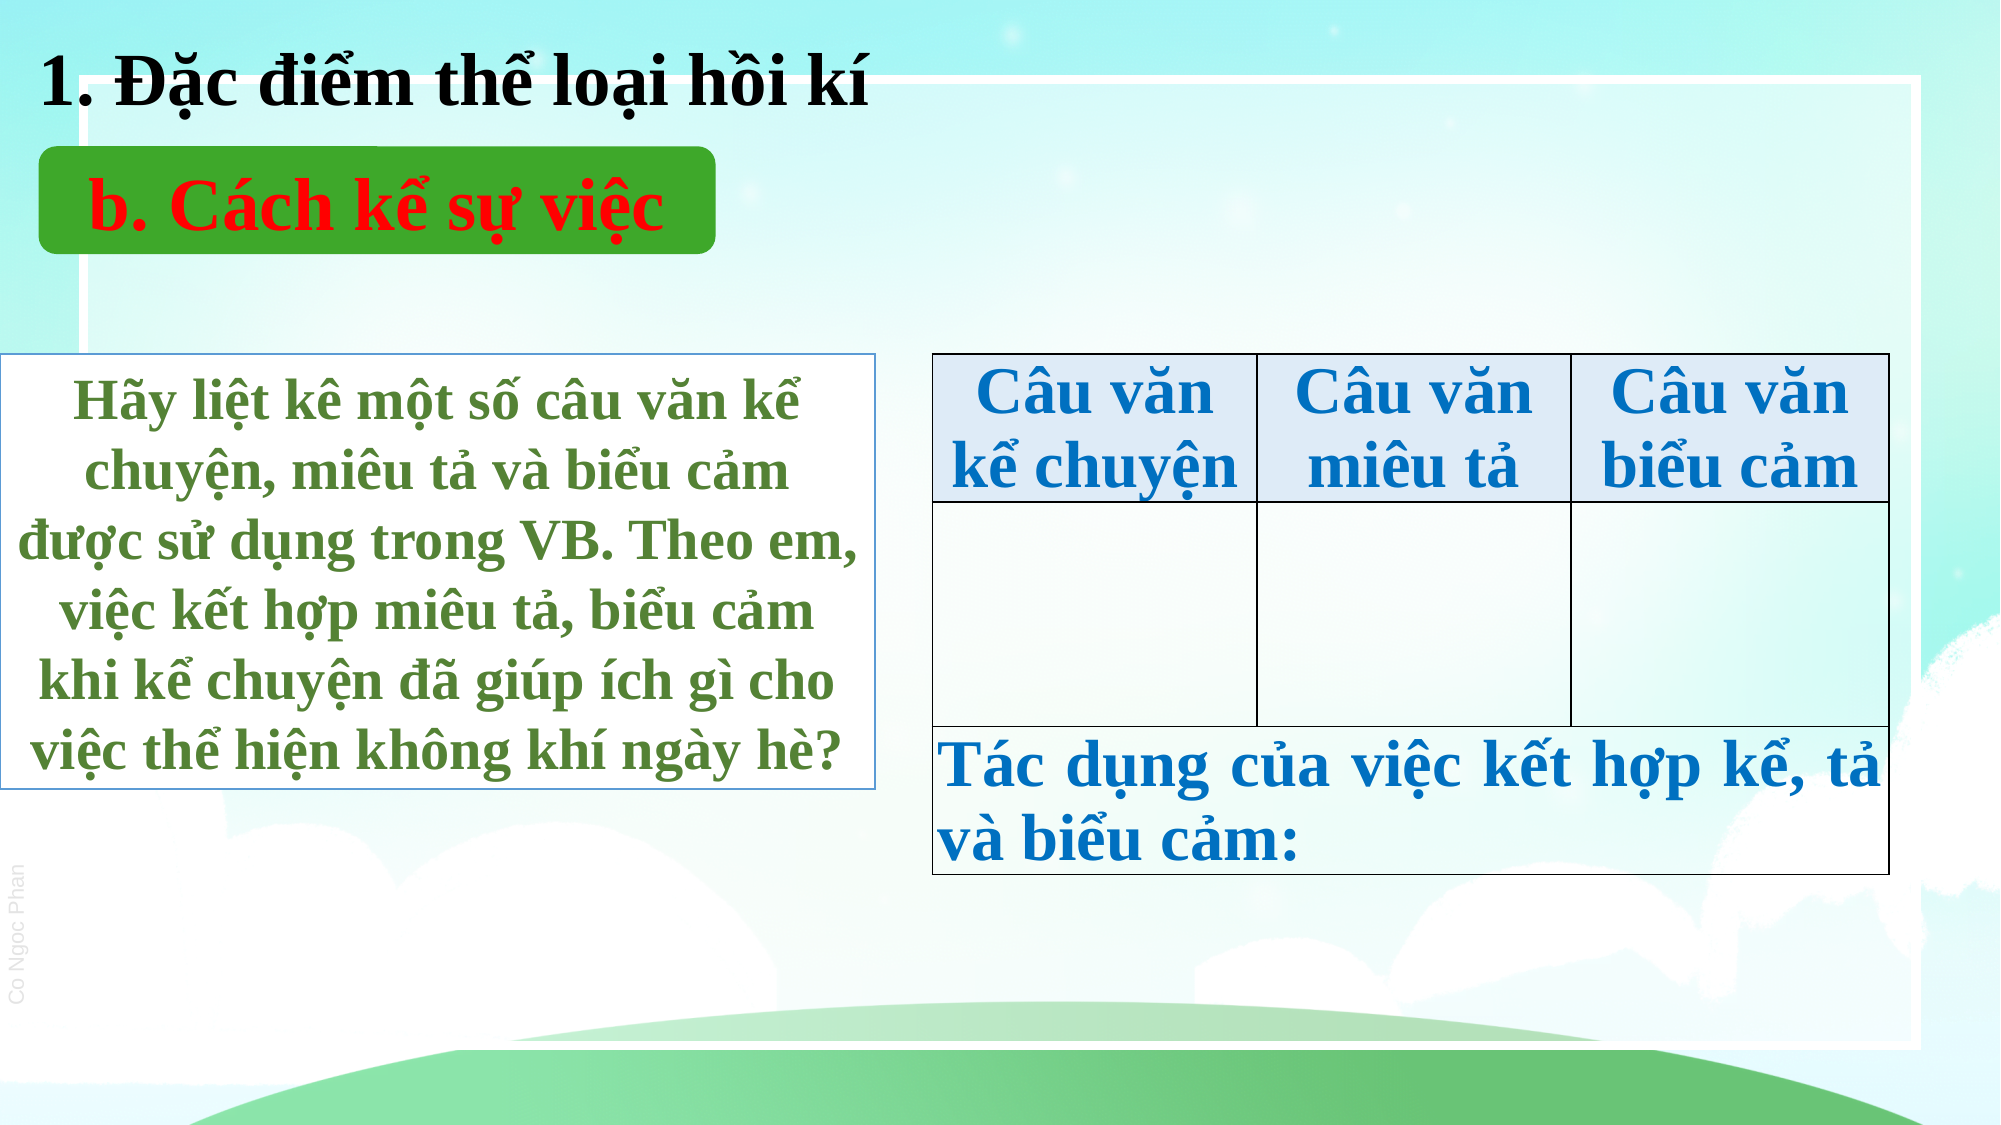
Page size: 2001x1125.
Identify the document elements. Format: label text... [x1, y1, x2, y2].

table_cell [933, 503, 1256, 726]
text_box b. Cách kể sự việc [37, 145, 717, 256]
table_header Câu văn biểu cảm [1572, 355, 1888, 501]
table_header Câu văn miêu tả [1258, 355, 1570, 501]
text_box 1. Đặc điểm thể loại hồi kí [23, 22, 914, 128]
table_header Câu văn kể chuyện [933, 355, 1256, 501]
text_box Hãy liệt kê một số câu văn kể chuyện, miêu tả và biểu cảm được sử dụng trong VB. Theo em, việc kết hợp miêu tả, biểu cảm khi kể chuyện đã giúp ích gì cho việc thể hiện không khí ngày hè? [0, 353, 876, 790]
table_cell [1258, 503, 1570, 726]
picture [0, 0, 2000, 1125]
table_cell [1572, 503, 1888, 726]
table_cell Tác dụng của việc kết hợp kể, tả và biểu cảm: [933, 727, 1888, 874]
